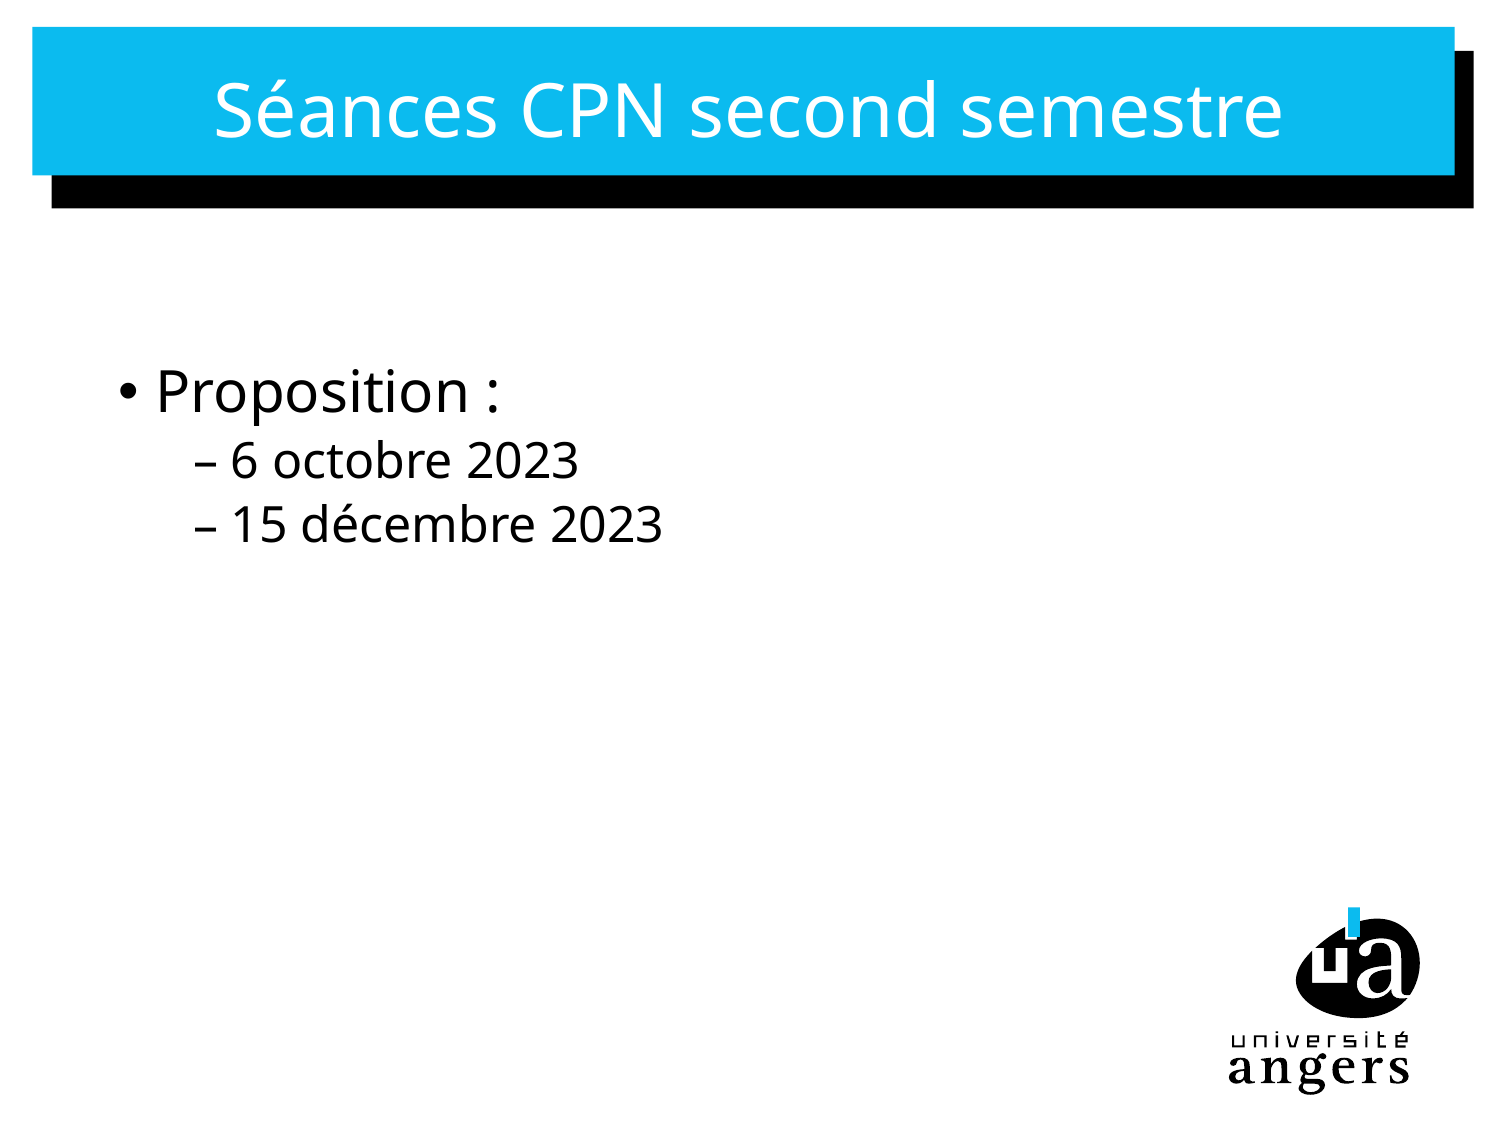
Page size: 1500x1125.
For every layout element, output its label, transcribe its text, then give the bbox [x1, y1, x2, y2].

list Proposition : 6 octobre 2023 15 décembre 2023 [103, 354, 1397, 1014]
title Séances CPN second semestre [103, 50, 1397, 176]
